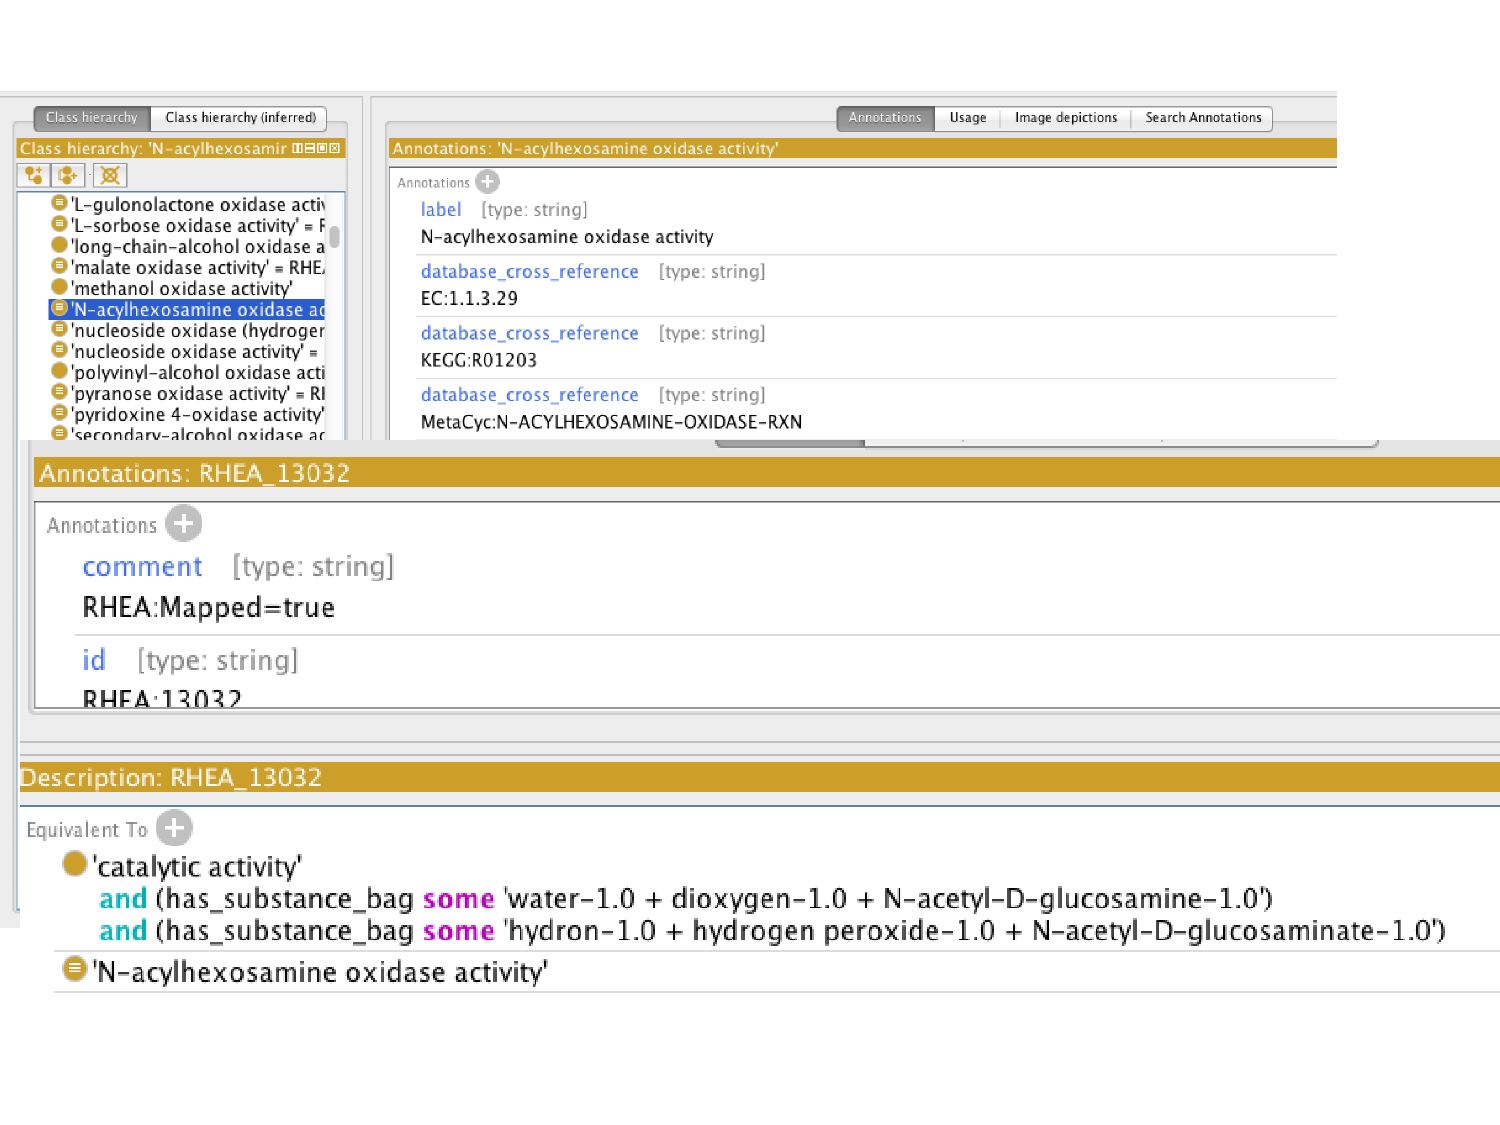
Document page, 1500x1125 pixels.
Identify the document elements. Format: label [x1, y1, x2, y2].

picture [0, 91, 1500, 1017]
